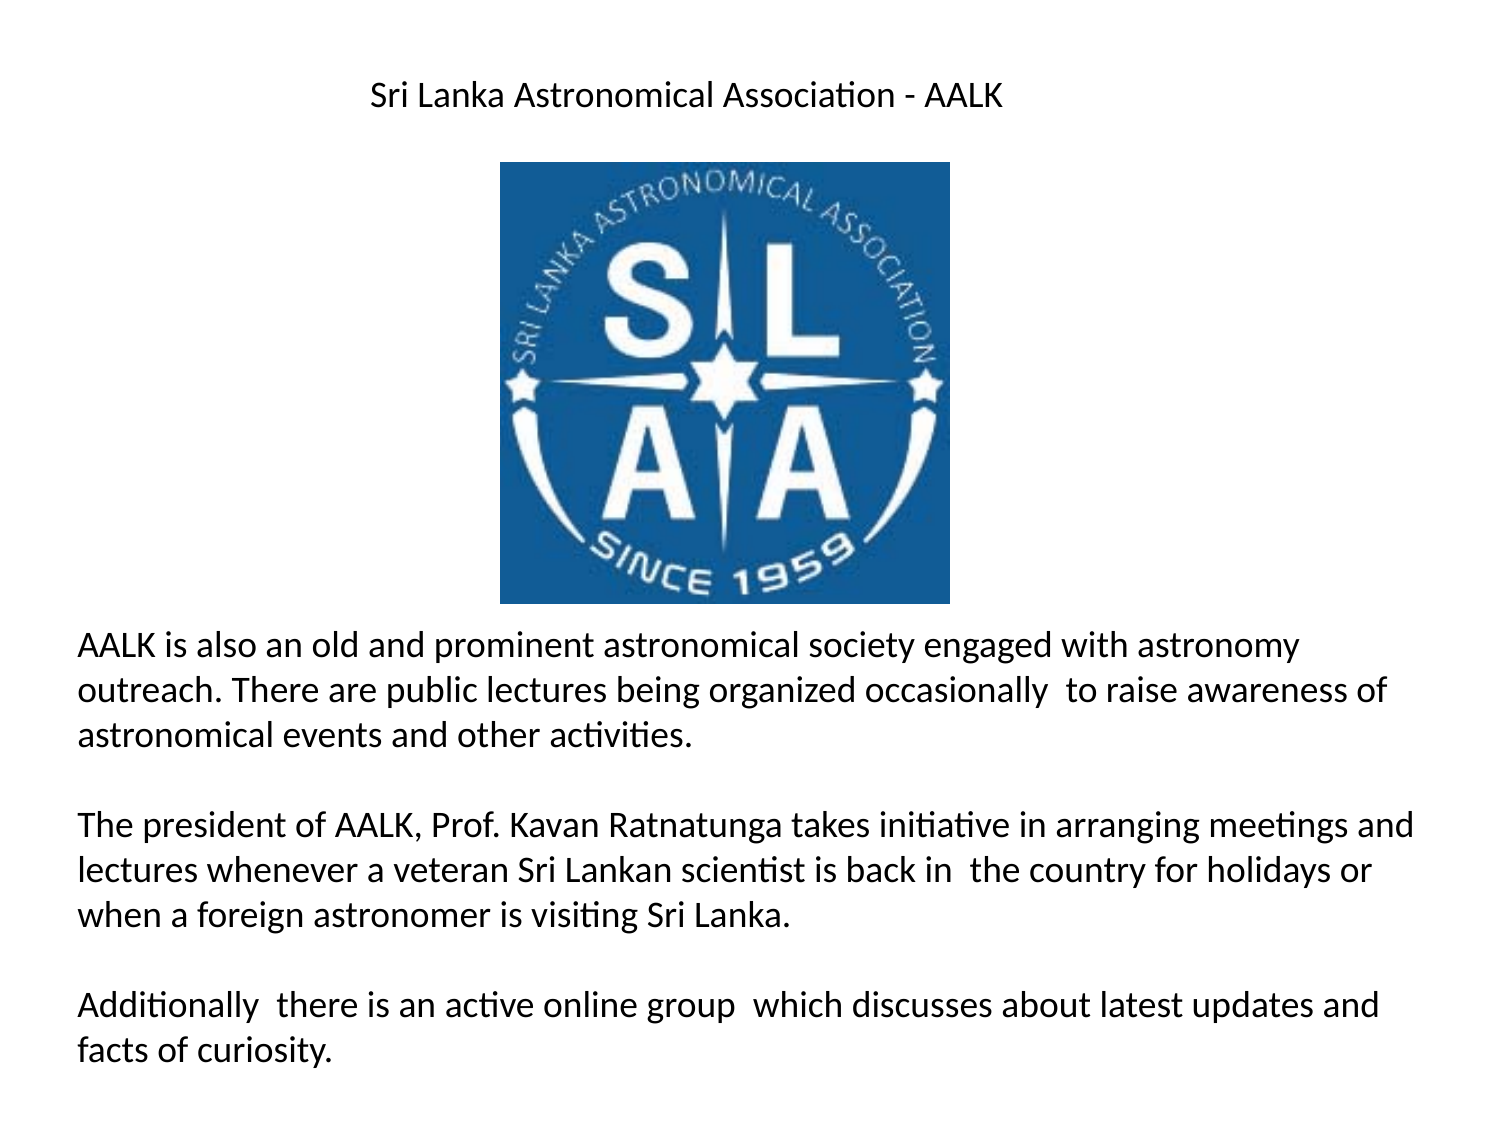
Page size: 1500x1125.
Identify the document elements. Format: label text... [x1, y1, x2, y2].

text_box Sri Lanka Astronomical Association - AALK [355, 62, 1019, 123]
picture [499, 162, 951, 604]
text_box AALK is also an old and prominent astronomical society engaged with astronomy outreach. There are public lectures being organized occasionally to raise awareness of astronomical events and other activities. The president of AALK, Prof. Kavan Ratnatunga takes initiative in arranging meetings and lectures whenever a veteran Sri Lankan scientist is back in the country for holidays or when a foreign astronomer is visiting Sri Lanka. Additionally there is an active online group which discusses about latest updates and facts of curiosity. [62, 612, 1438, 1078]
